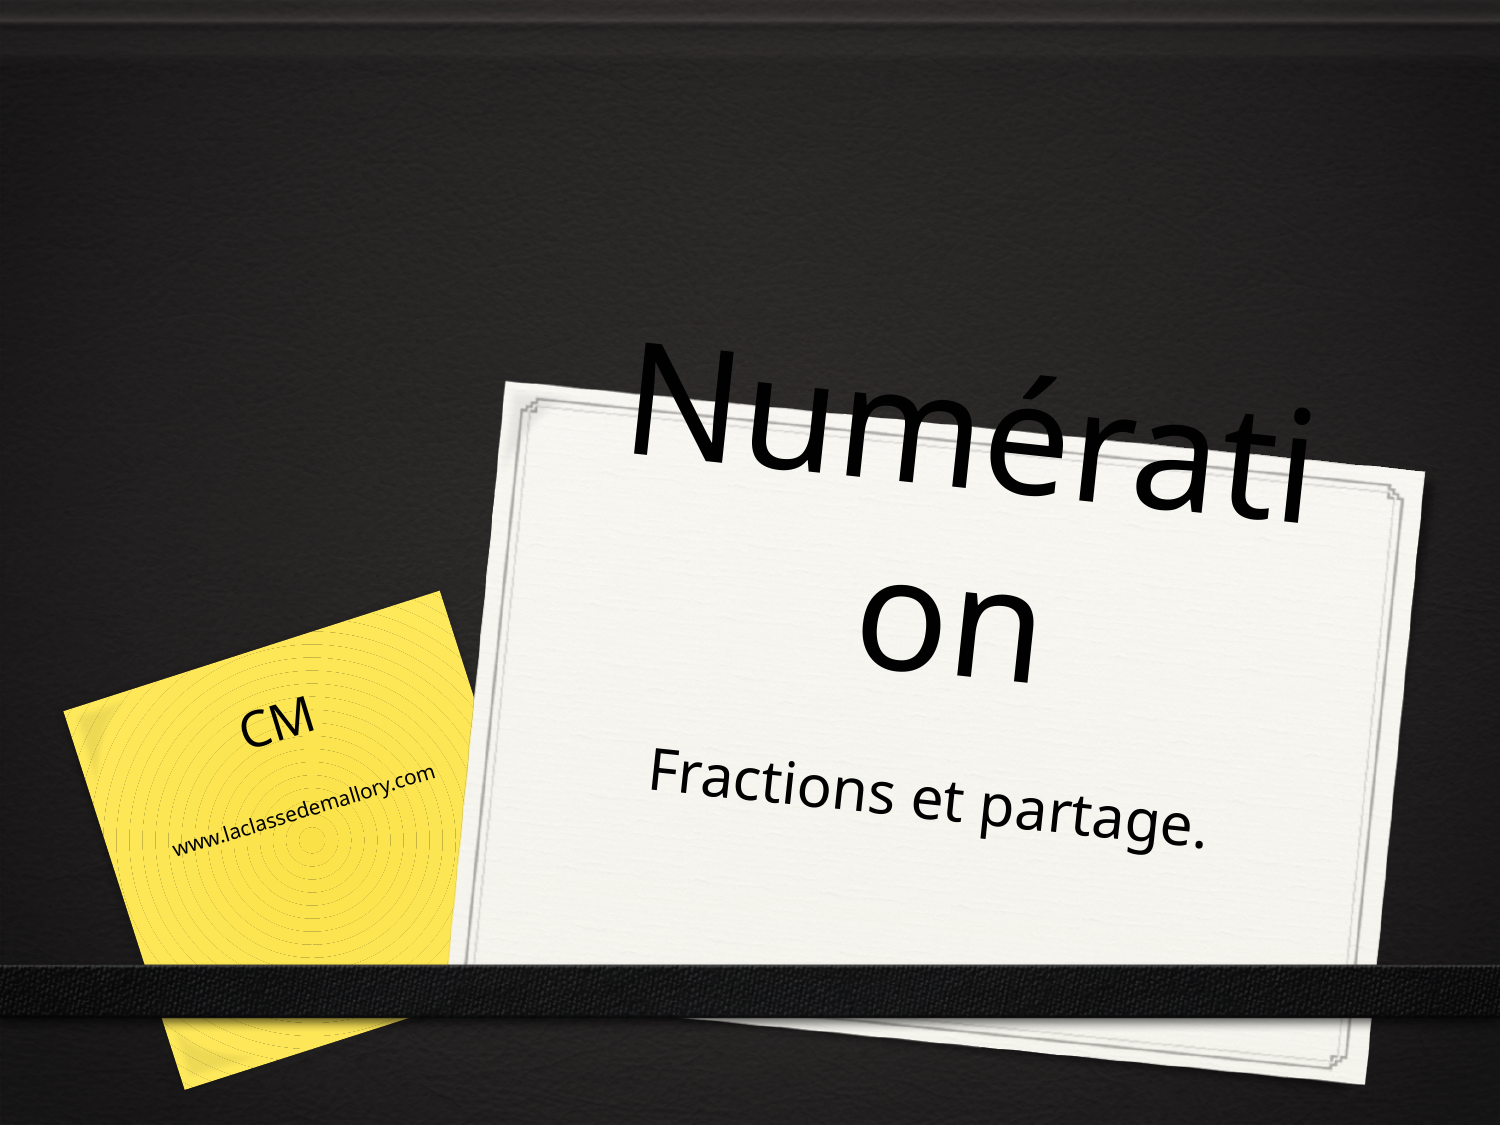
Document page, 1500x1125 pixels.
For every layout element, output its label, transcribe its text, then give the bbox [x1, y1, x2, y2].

picture [69, 693, 143, 788]
picture [0, 379, 1500, 1102]
title Numération [546, 411, 1365, 756]
text_box CM www.laclassedemallory.com [118, 640, 457, 874]
subtitle Fractions et partage. [518, 712, 1329, 994]
